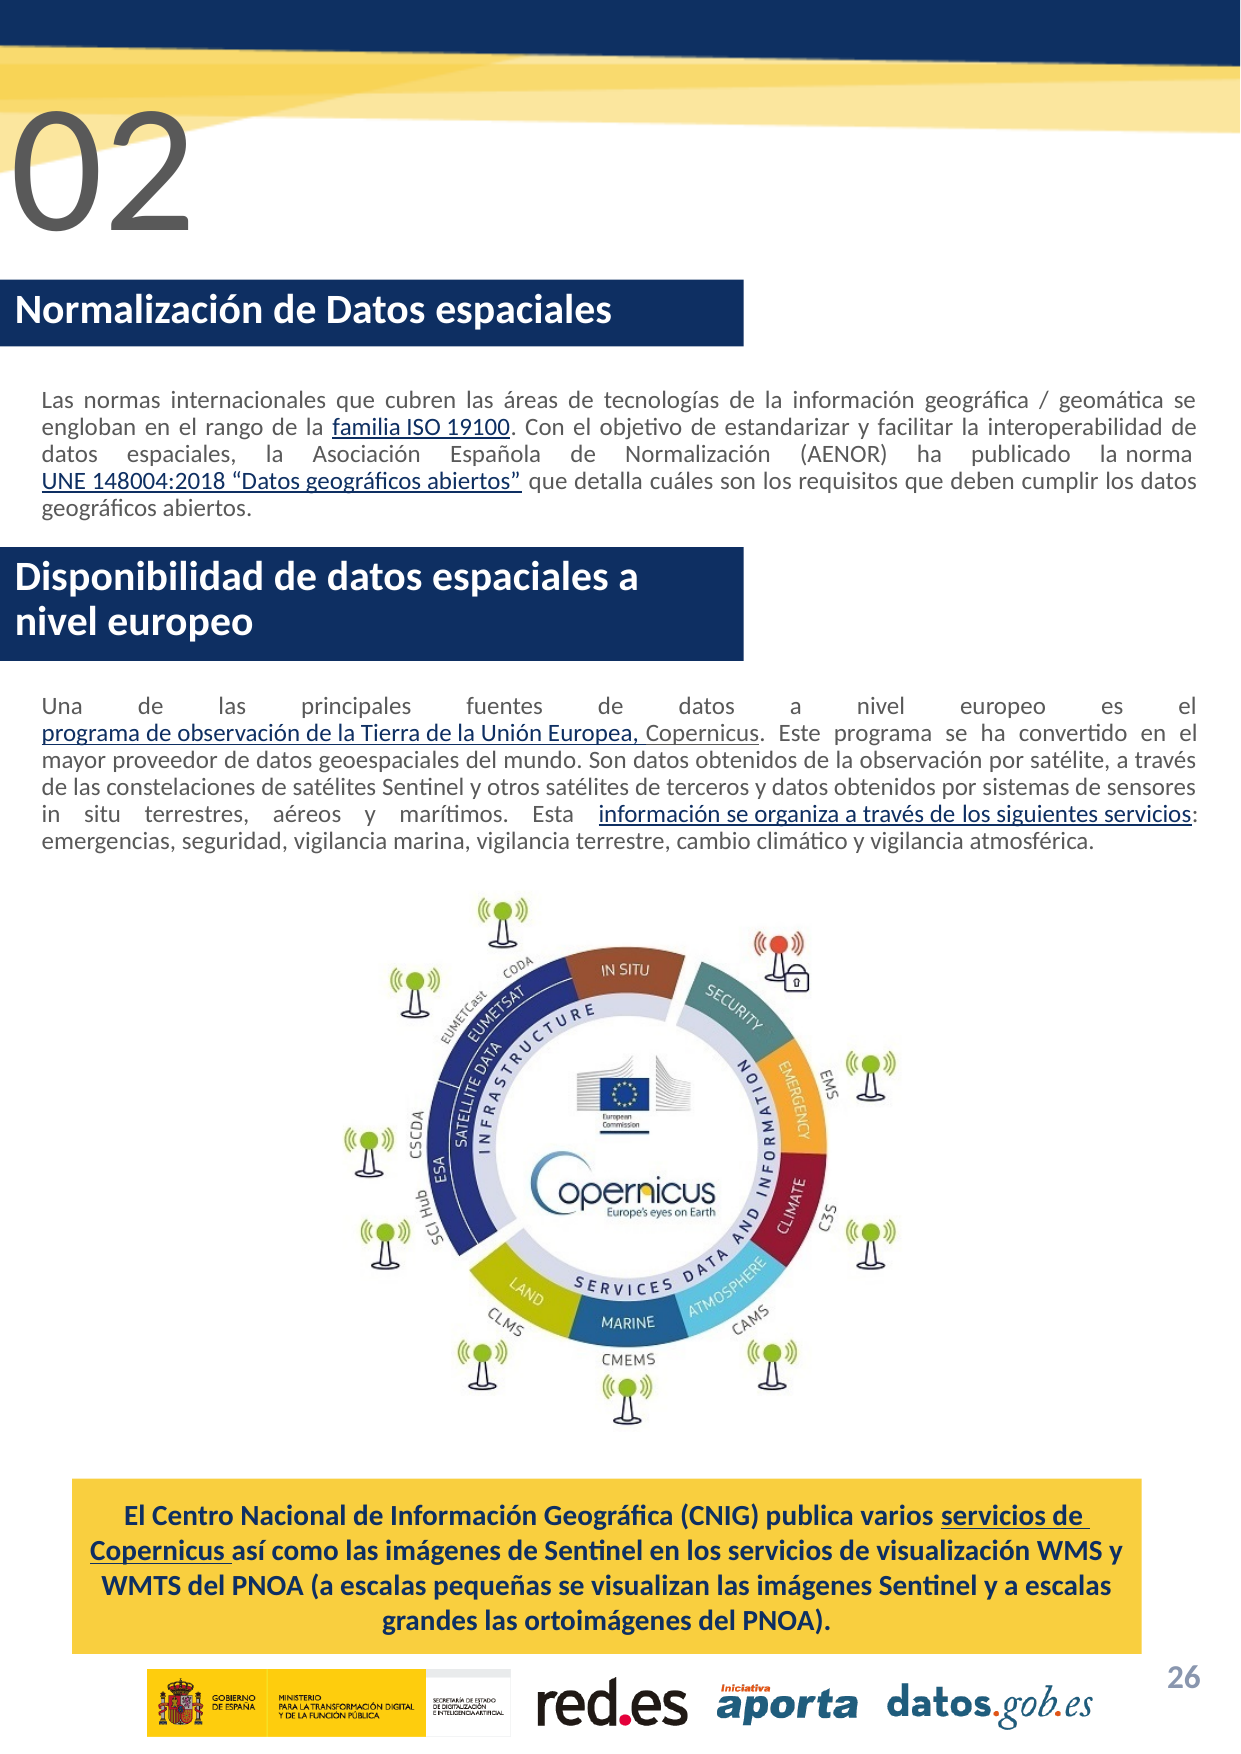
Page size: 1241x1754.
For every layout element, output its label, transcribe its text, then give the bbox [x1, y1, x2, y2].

picture [0, 0, 1241, 1754]
text_box El Centro Nacional de Información Geográfica (CNIG) publica varios servicios de Copernicus así como las imágenes de Sentinel en los servicios de visualización WMS y WMTS del PNOA (a escalas pequeñas se visualizan las imágenes Sentinel y a escalas grandes las ortoimágenes del PNOA). [72, 1478, 1142, 1654]
list 02 [8, 65, 198, 215]
text_box Una de las principales fuentes de datos a nivel europeo es el programa de observación de la Tierra de la Unión Europea, Copernicus. Este programa se ha convertido en el mayor proveedor de datos geoespaciales del mundo. Son datos obtenidos de la observación por satélite, a través de las constelaciones de satélites Sentinel y otros satélites de terceros y datos obtenidos por sistemas de sensores in situ terrestres, aéreos y marítimos. Esta información se organiza a través de los siguientes servicios: emergencias, seguridad, vigilancia marina, vigilancia terrestre, cambio climático y vigilancia atmosférica. [26, 685, 1214, 874]
list Las normas internacionales que cubren las áreas de tecnologías de la información geográfica / geomática se engloban en el rango de la familia ISO 19100. Con el objetivo de estandarizar y facilitar la interoperabilidad de datos espaciales, la Asociación Española de Normalización (AENOR) ha publicado la norma UNE 148004:2018 “Datos geográficos abiertos” que detalla cuáles son los requisitos que deben cumplir los datos geográficos abiertos. [26, 379, 1214, 567]
text_box Disponibilidad de datos espaciales a nivel europeo [0, 547, 744, 661]
text_box Normalización de Datos espaciales [0, 279, 744, 347]
